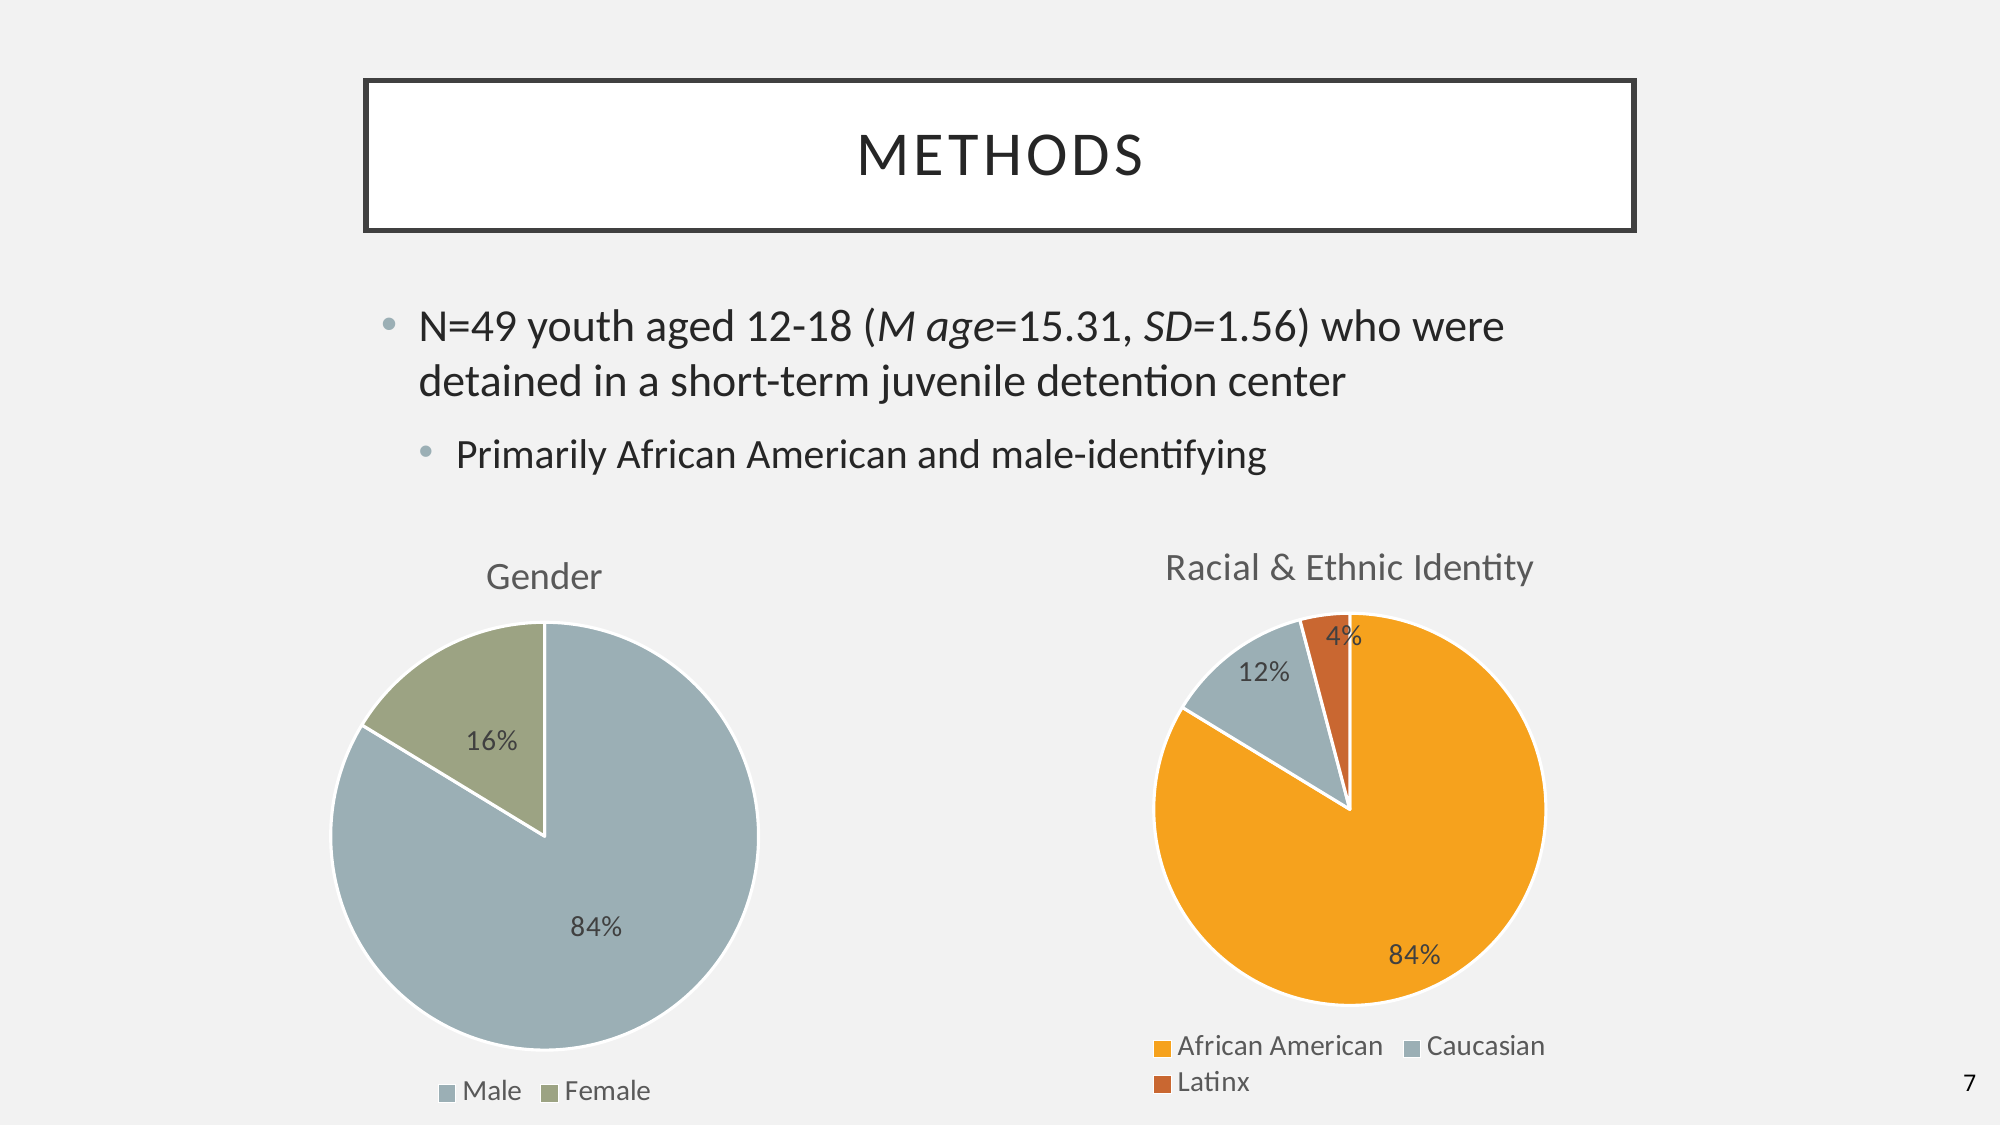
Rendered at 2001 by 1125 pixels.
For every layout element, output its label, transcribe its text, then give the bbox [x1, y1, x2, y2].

list N=49 youth aged 12-18 (M age=15.31, SD=1.56) who were detained in a short-term juvenile detention center Primarily African American and male-identifying [366, 288, 1634, 895]
title Methods [363, 78, 1637, 233]
chart [218, 528, 871, 1115]
slide_number 7 [1939, 1054, 2000, 1115]
chart [1065, 519, 1634, 1106]
